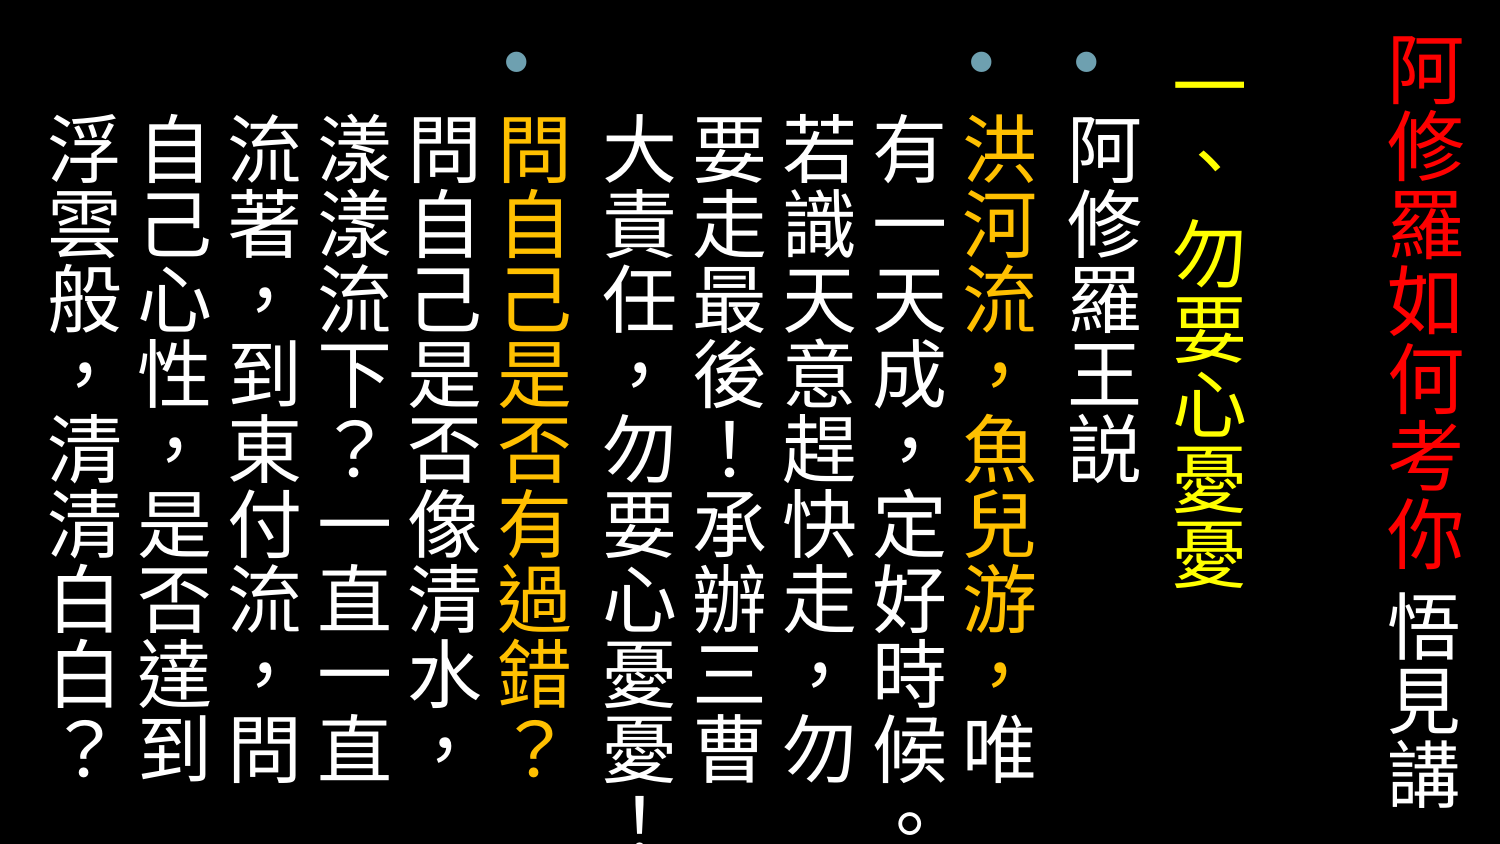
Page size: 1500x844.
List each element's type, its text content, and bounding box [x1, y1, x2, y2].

list 一、 勿要心憂憂 阿修羅王説 洪河流，魚兒游，唯有一天成，定好時候。若識天意趕快走，勿要走最後！承辦三曹大責任，勿要心憂憂！ 問自己是否有過錯？問自己是否像清水，漾漾流下？一直一直流著，到東付流，問自己心性，是否達到浮雲般，清清白白？ [29, 27, 1365, 820]
title 阿修羅如何考你 悟見講 [1364, 21, 1483, 820]
